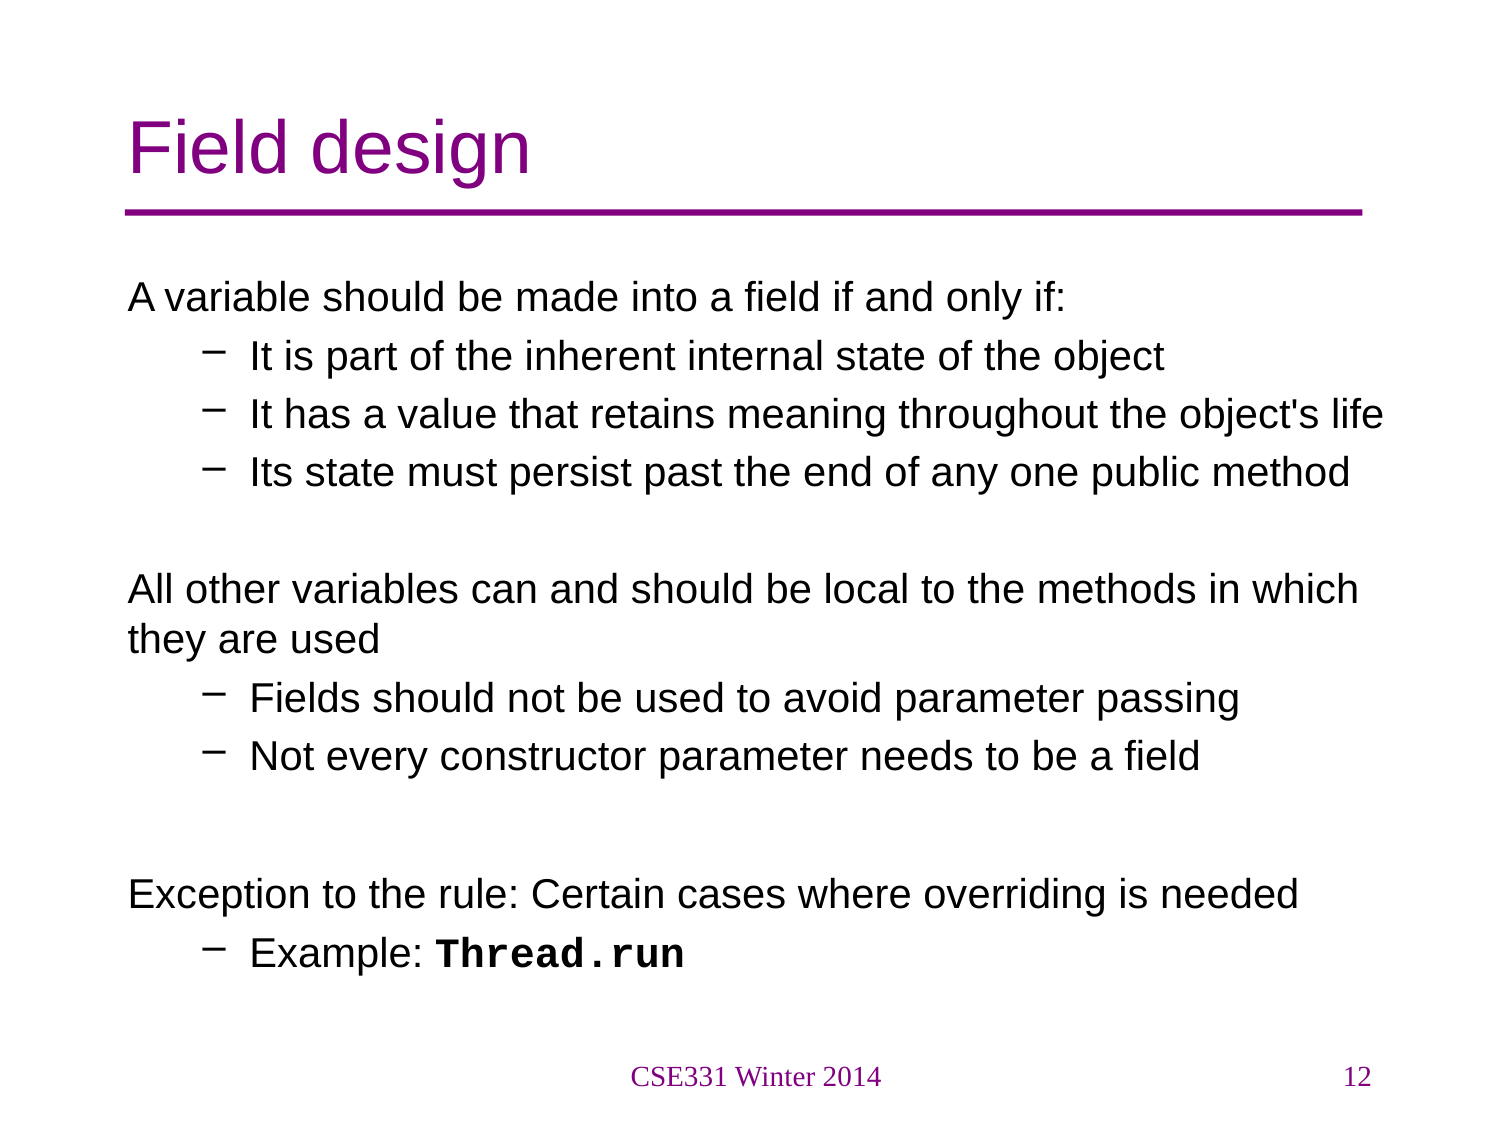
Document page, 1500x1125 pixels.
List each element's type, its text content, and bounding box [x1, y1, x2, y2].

footer CSE331 Winter 2014 [474, 1049, 1038, 1125]
slide_number 12 [1074, 1049, 1388, 1125]
list A variable should be made into a field if and only if: It is part of the inherent internal state of the object It has a value that retains meaning throughout the object's life Its state must persist past the end of any one public method All other variables can and should be local to the methods in which they are used Fields should not be used to avoid parameter passing Not every constructor parameter needs to be a field Exception to the rule: Certain cases where overriding is needed Example: Thread.run [112, 262, 1425, 1000]
title Field design [112, 50, 1388, 238]
